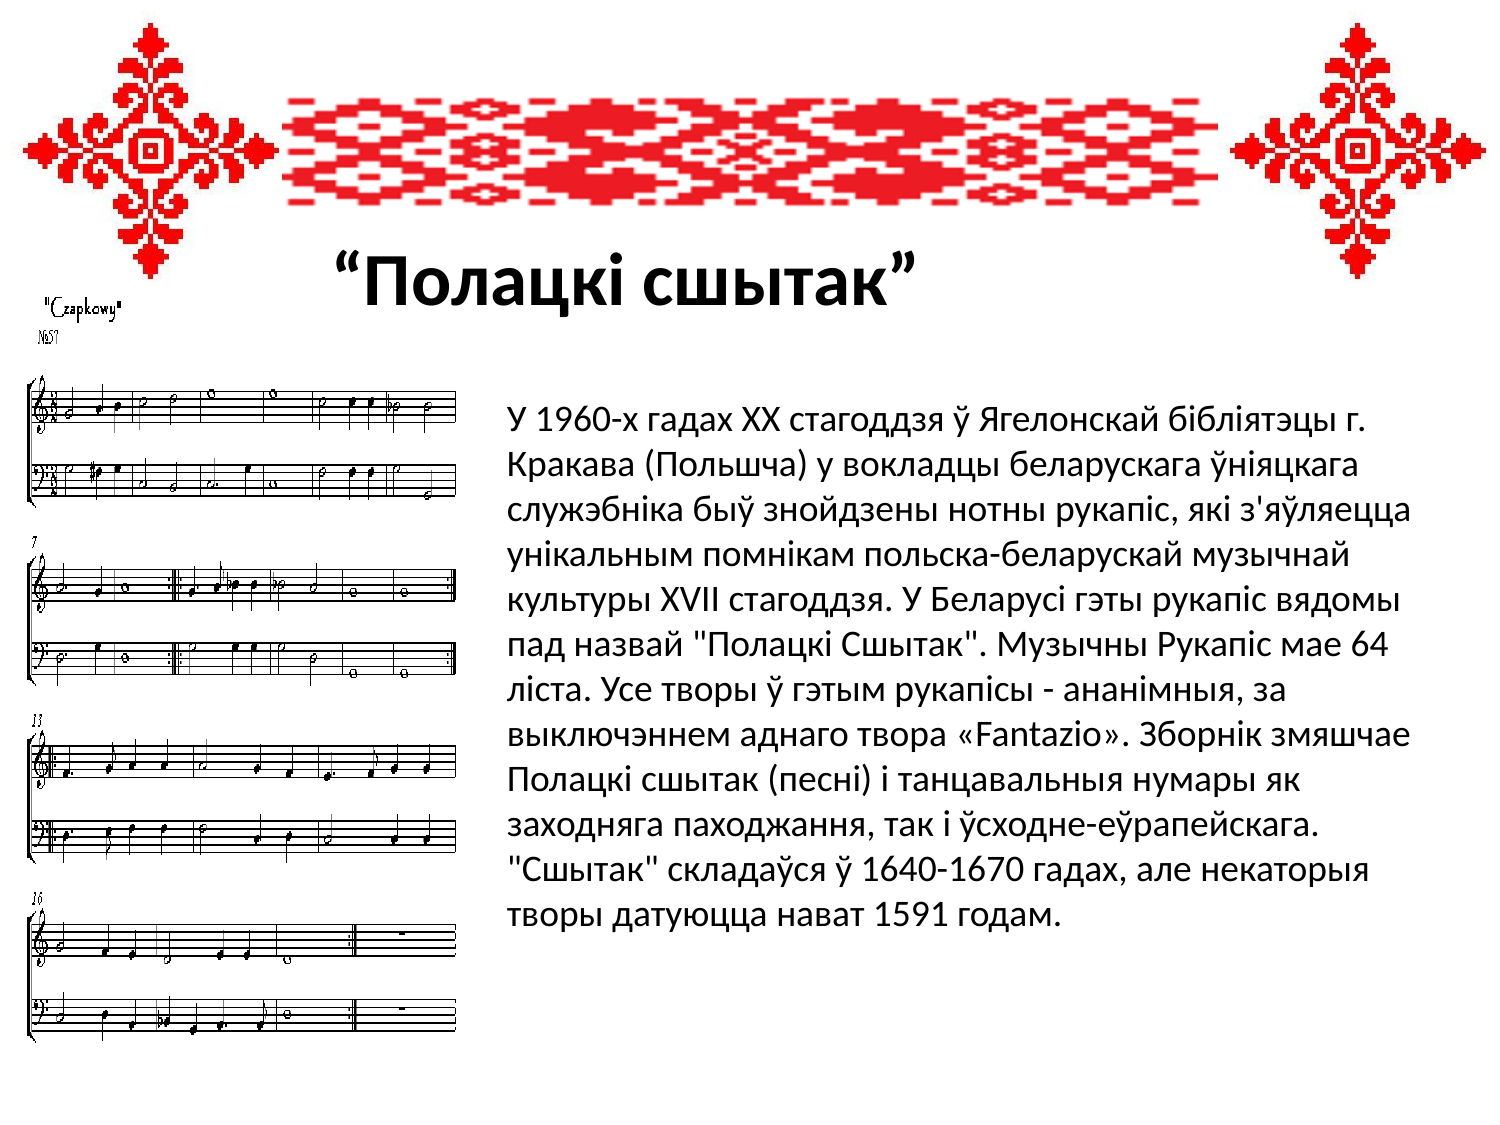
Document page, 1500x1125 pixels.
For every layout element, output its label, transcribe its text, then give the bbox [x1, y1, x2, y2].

picture [23, 291, 458, 1044]
text_box У 1960-х гадах XX стагоддзя ў Ягелонскай бібліятэцы г. Кракава (Польшча) у вокладцы беларускага ўніяцкага служэбніка быў знойдзены нотны рукапіс, які з'яўляецца унікальным помнікам польска-беларускай музычнай культуры XVII стагоддзя. У Беларусі гэты рукапіс вядомы пад назвай "Полацкі Сшытак". Музычны Рукапіс мае 64 ліста. Усе творы ў гэтым рукапісы - ананімныя, за выключэннем аднаго твора «Fantazio». Зборнік змяшчае Полацкі сшытак (песні) і танцавальныя нумары як заходняга паходжання, так і ўсходне-еўрапейскага. "Сшытак" складаўся ў 1640-1670 гадах, але некаторыя творы датуюцца нават 1591 годам. [492, 386, 1453, 942]
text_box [11, 11, 1489, 282]
text_box “Полацкі сшытак” [459, 290, 1008, 328]
